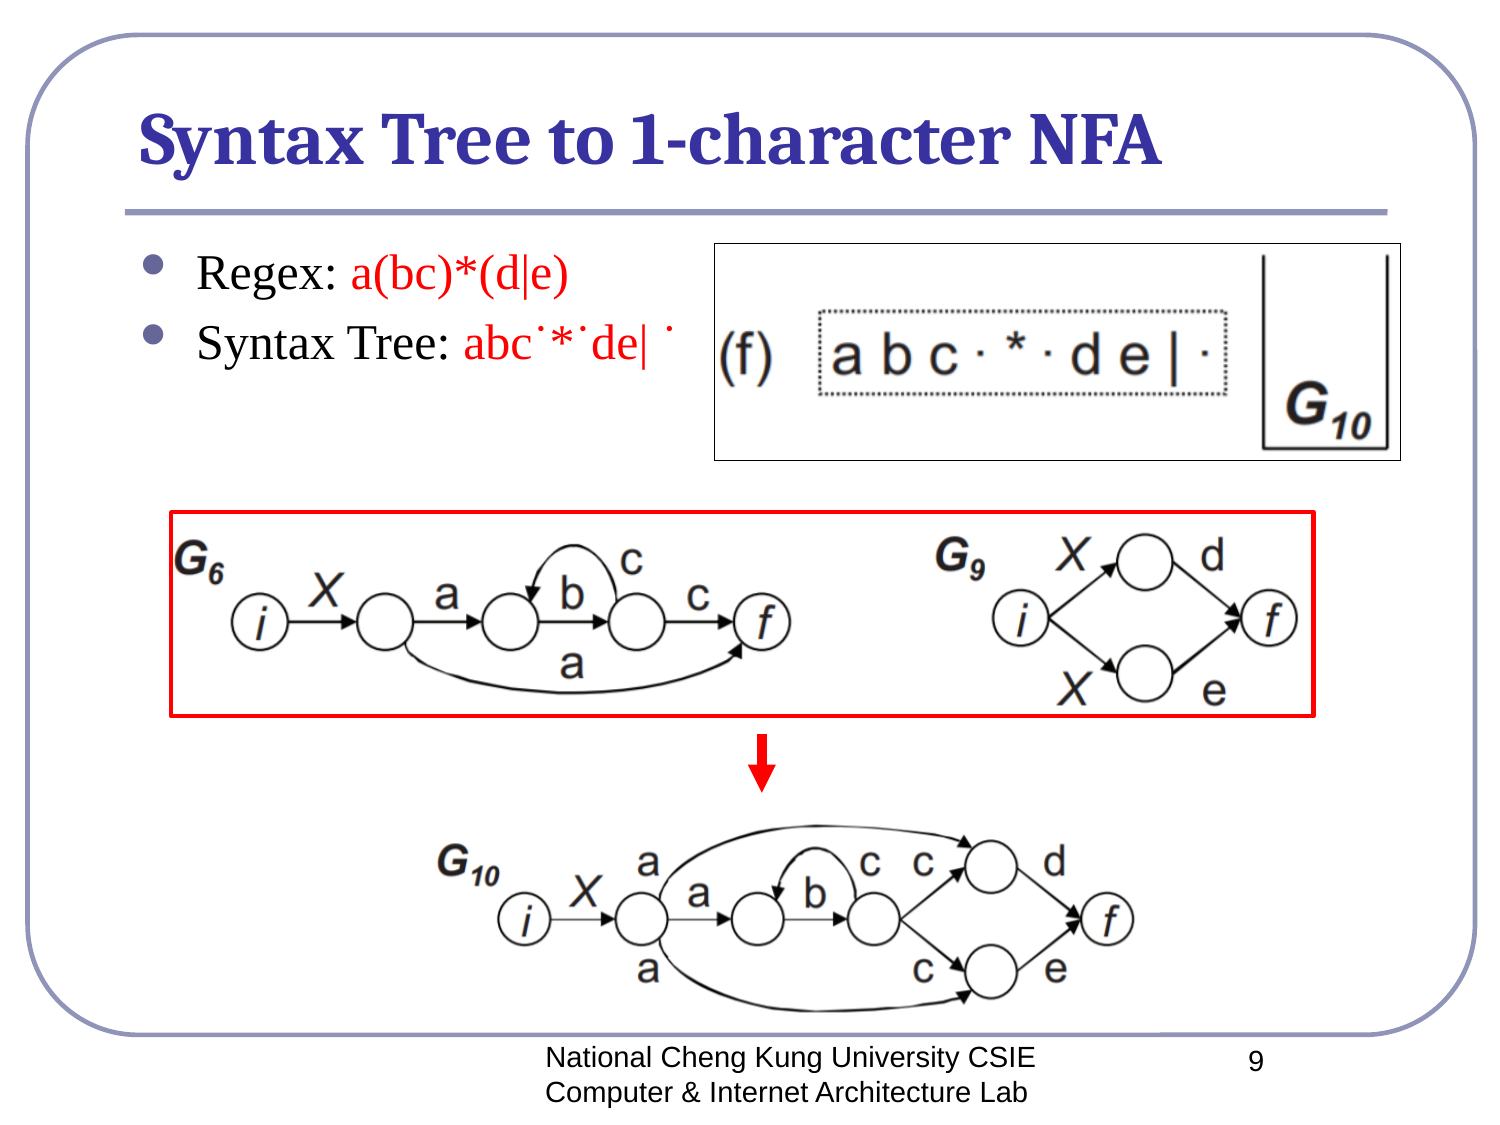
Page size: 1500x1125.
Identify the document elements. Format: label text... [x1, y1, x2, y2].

picture [174, 535, 794, 697]
slide_number 9 [1124, 1034, 1388, 1111]
list Regex: a(bc)*(d|e) Syntax Tree: abc˙*˙de| ˙ [125, 231, 1388, 975]
picture [714, 242, 1402, 461]
text_box [169, 510, 1316, 718]
title Syntax Tree to 1-character NFA [125, 90, 1388, 188]
footer National Cheng Kung University CSIE Computer & Internet Architecture Lab [466, 1030, 1117, 1107]
picture [931, 514, 1301, 717]
picture [430, 806, 1141, 1018]
